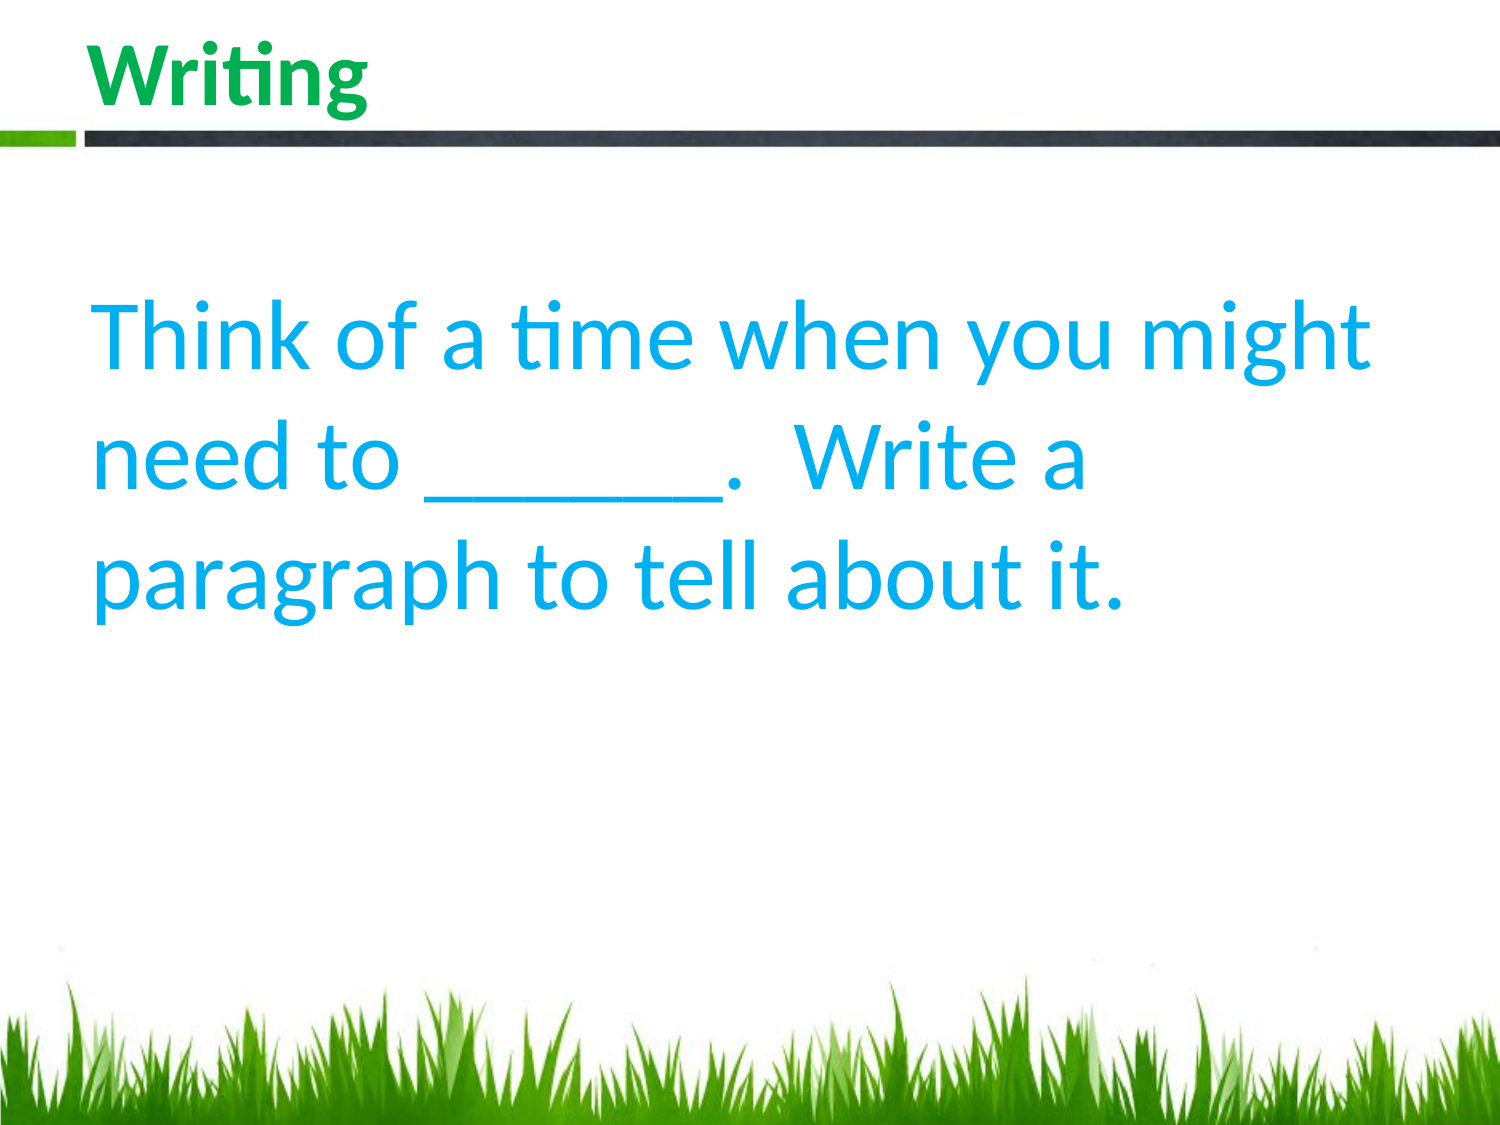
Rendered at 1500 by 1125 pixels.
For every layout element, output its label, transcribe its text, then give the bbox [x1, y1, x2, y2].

title Writing [71, 12, 1450, 125]
list Think of a time when you might need to ______. Write a paragraph to tell about it. [75, 262, 1425, 1005]
picture [0, 0, 1500, 1125]
